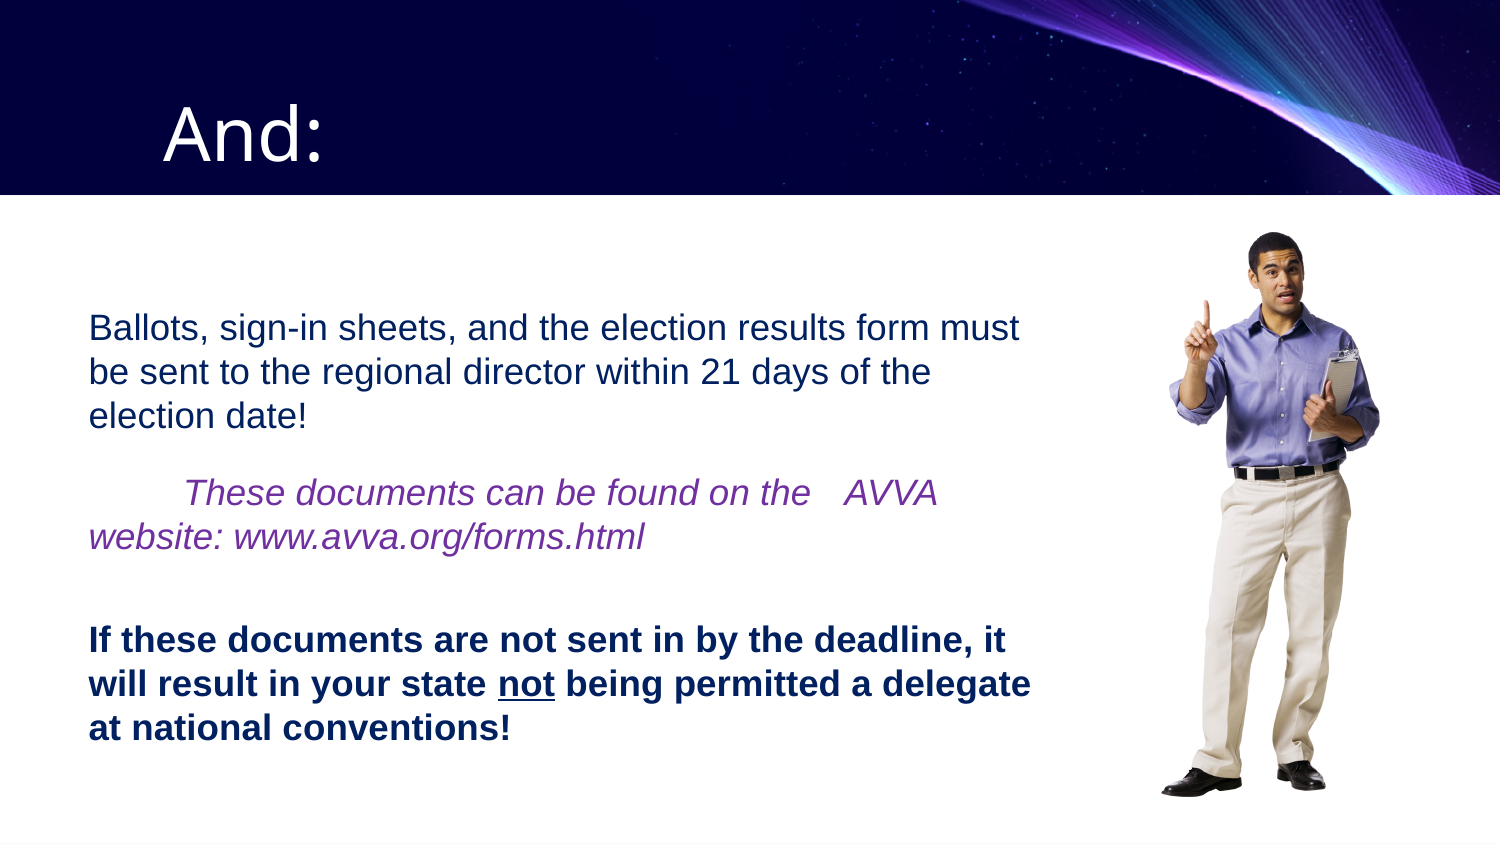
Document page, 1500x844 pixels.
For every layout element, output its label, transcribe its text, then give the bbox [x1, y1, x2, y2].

title And: [148, 71, 550, 193]
list Ballots, sign-in sheets, and the election results form must be sent to the regional director within 21 days of the election date! These documents can be found on the AVVA website: www.avva.org/forms.html If these documents are not sent in by the deadline, it will result in your state not being permitted a delegate at national conventions! [73, 296, 1056, 758]
picture [0, 0, 1500, 844]
